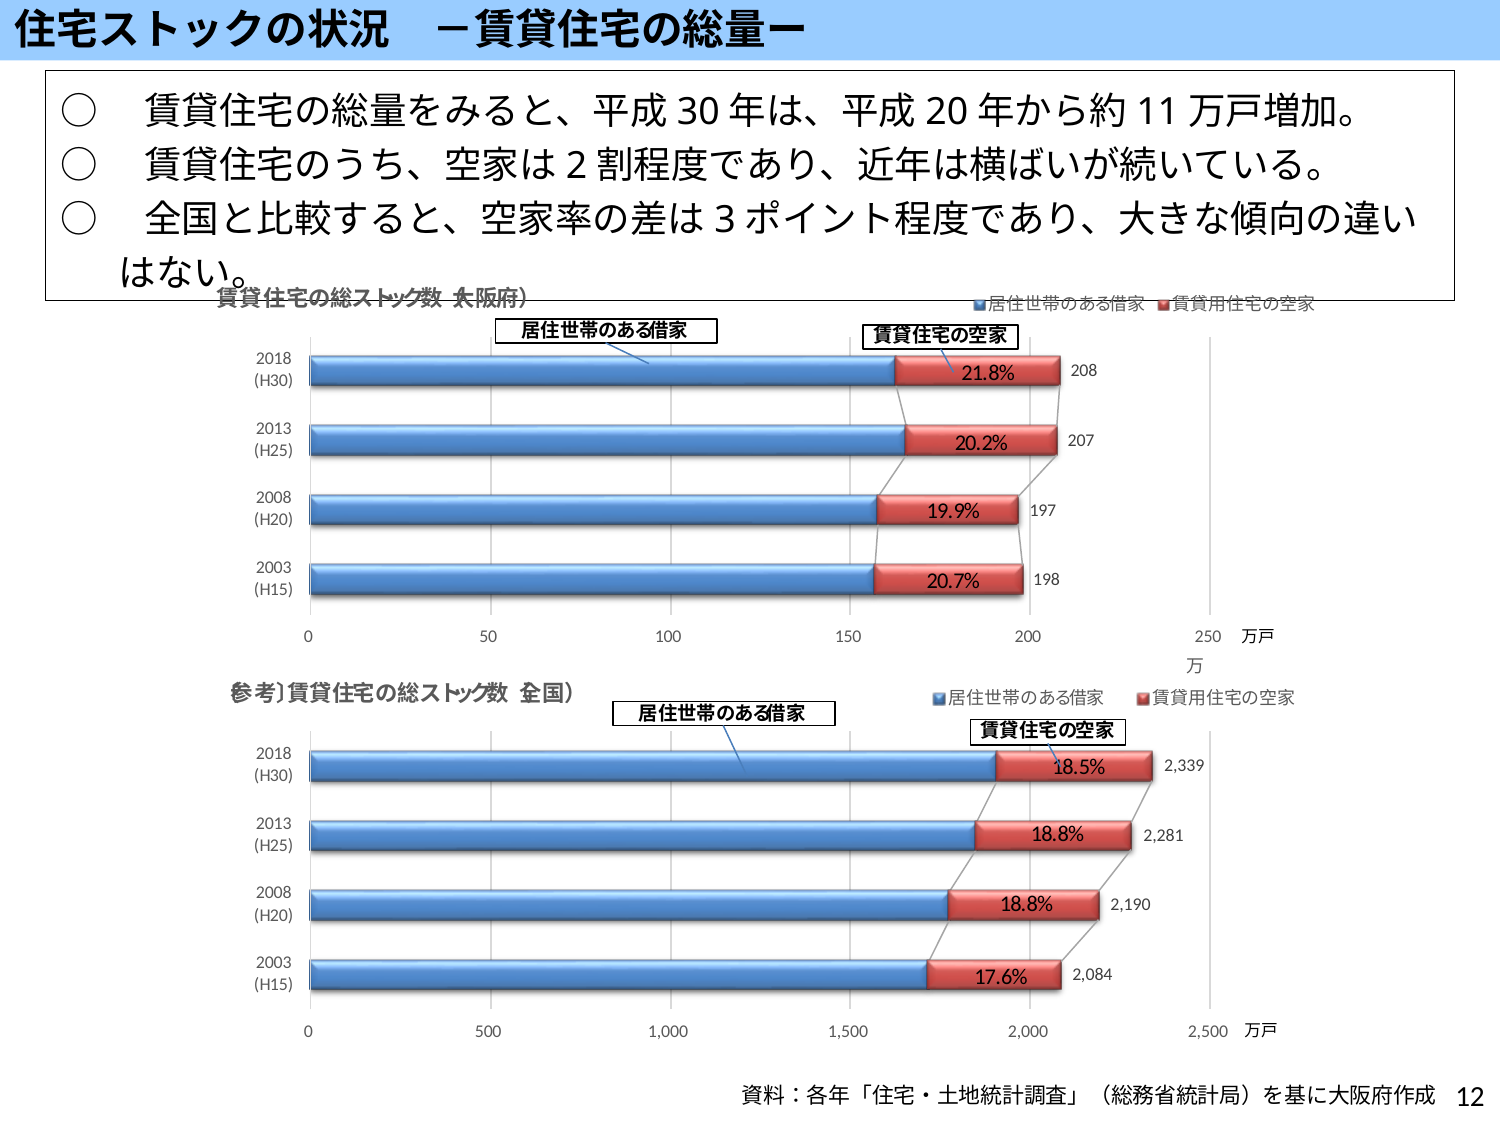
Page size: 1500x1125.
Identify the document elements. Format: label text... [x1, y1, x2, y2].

picture [178, 270, 1322, 1054]
text_box 資料：各年「住宅・土地統計調査」（総務省統計局）を基に大阪府作成 [693, 1074, 1419, 1116]
text_box ○ 賃貸住宅の総量をみると、平成30年は、平成20年から約11万戸増加。 ○ 賃貸住宅のうち、空家は2割程度であり、近年は横ばいが続いている。 ○ 全国と比較すると、空家率の差は3ポイント程度であり、大きな傾向の違いはない。 [45, 70, 1455, 301]
text_box 12 [1419, 1065, 1500, 1125]
text_box 住宅ストックの状況 －賃貸住宅の総量ー [0, 0, 1500, 61]
